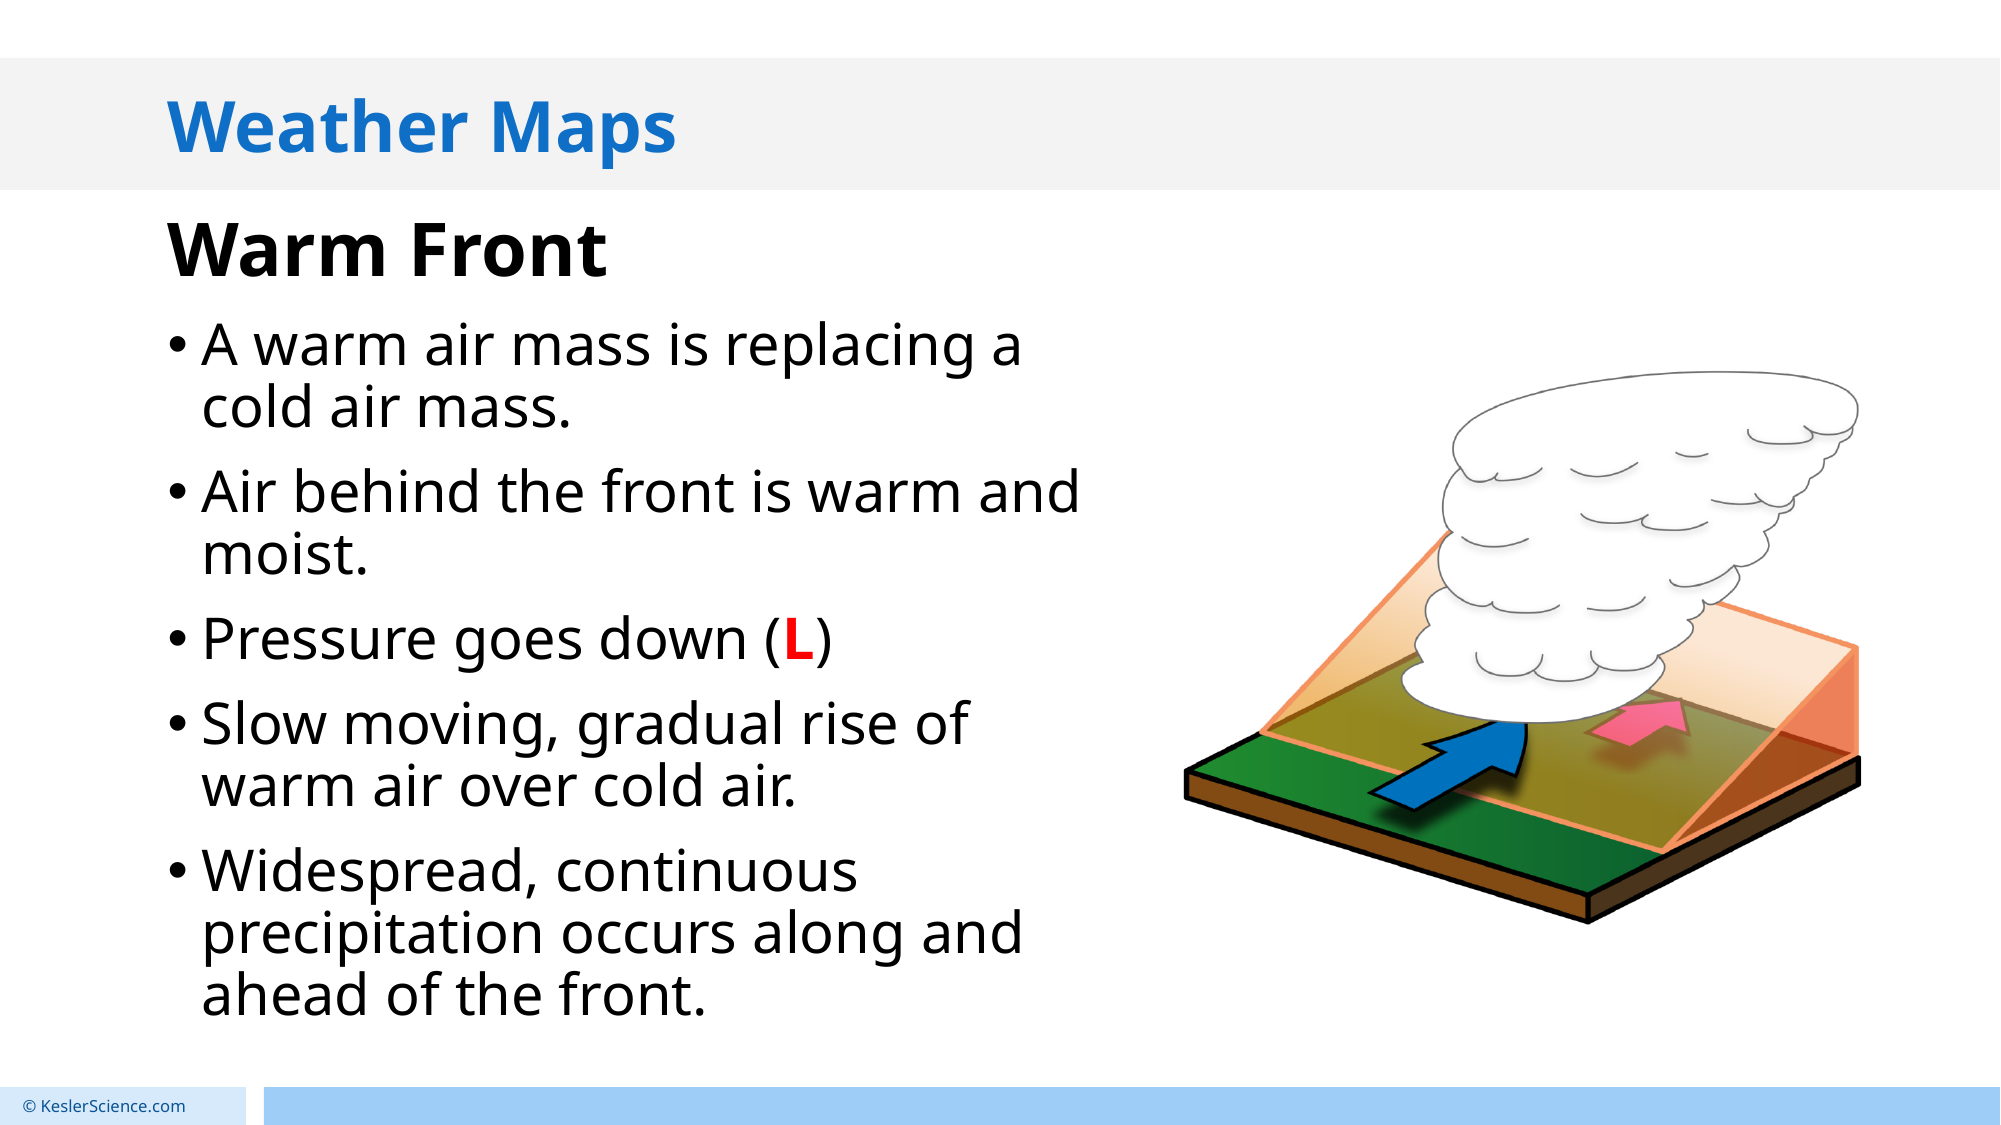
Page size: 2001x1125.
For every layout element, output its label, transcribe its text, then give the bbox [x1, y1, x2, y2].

text_box Weather Maps [152, 0, 1691, 175]
picture [1147, 333, 1917, 955]
list Warm Front A warm air mass is replacing a cold air mass. Air behind the front is warm and moist. Pressure goes down (L) Slow moving, gradual rise of warm air over cold air. Widespread, continuous precipitation occurs along and ahead of the front. [152, 205, 1112, 1039]
slide_number © KeslerScience.com [0, 1087, 202, 1125]
